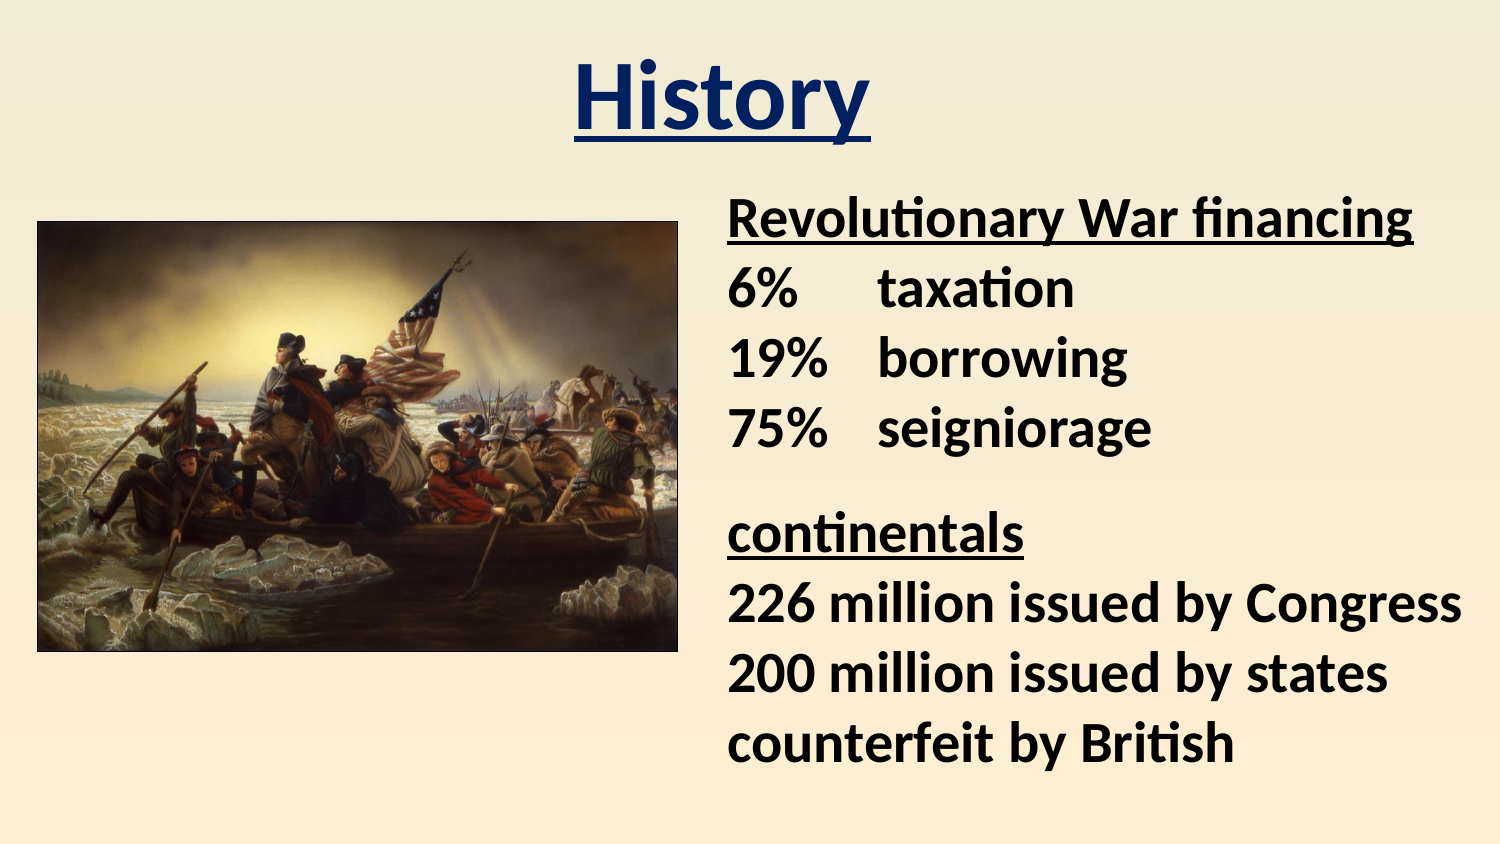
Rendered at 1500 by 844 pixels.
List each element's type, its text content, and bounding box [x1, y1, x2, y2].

text_box Revolutionary War financing 6% taxation 19% borrowing 75% seigniorage continentals 226 million issued by Congress 200 million issued by states counterfeit by British [712, 171, 1488, 782]
text_box History [559, 21, 886, 157]
picture [37, 221, 678, 653]
